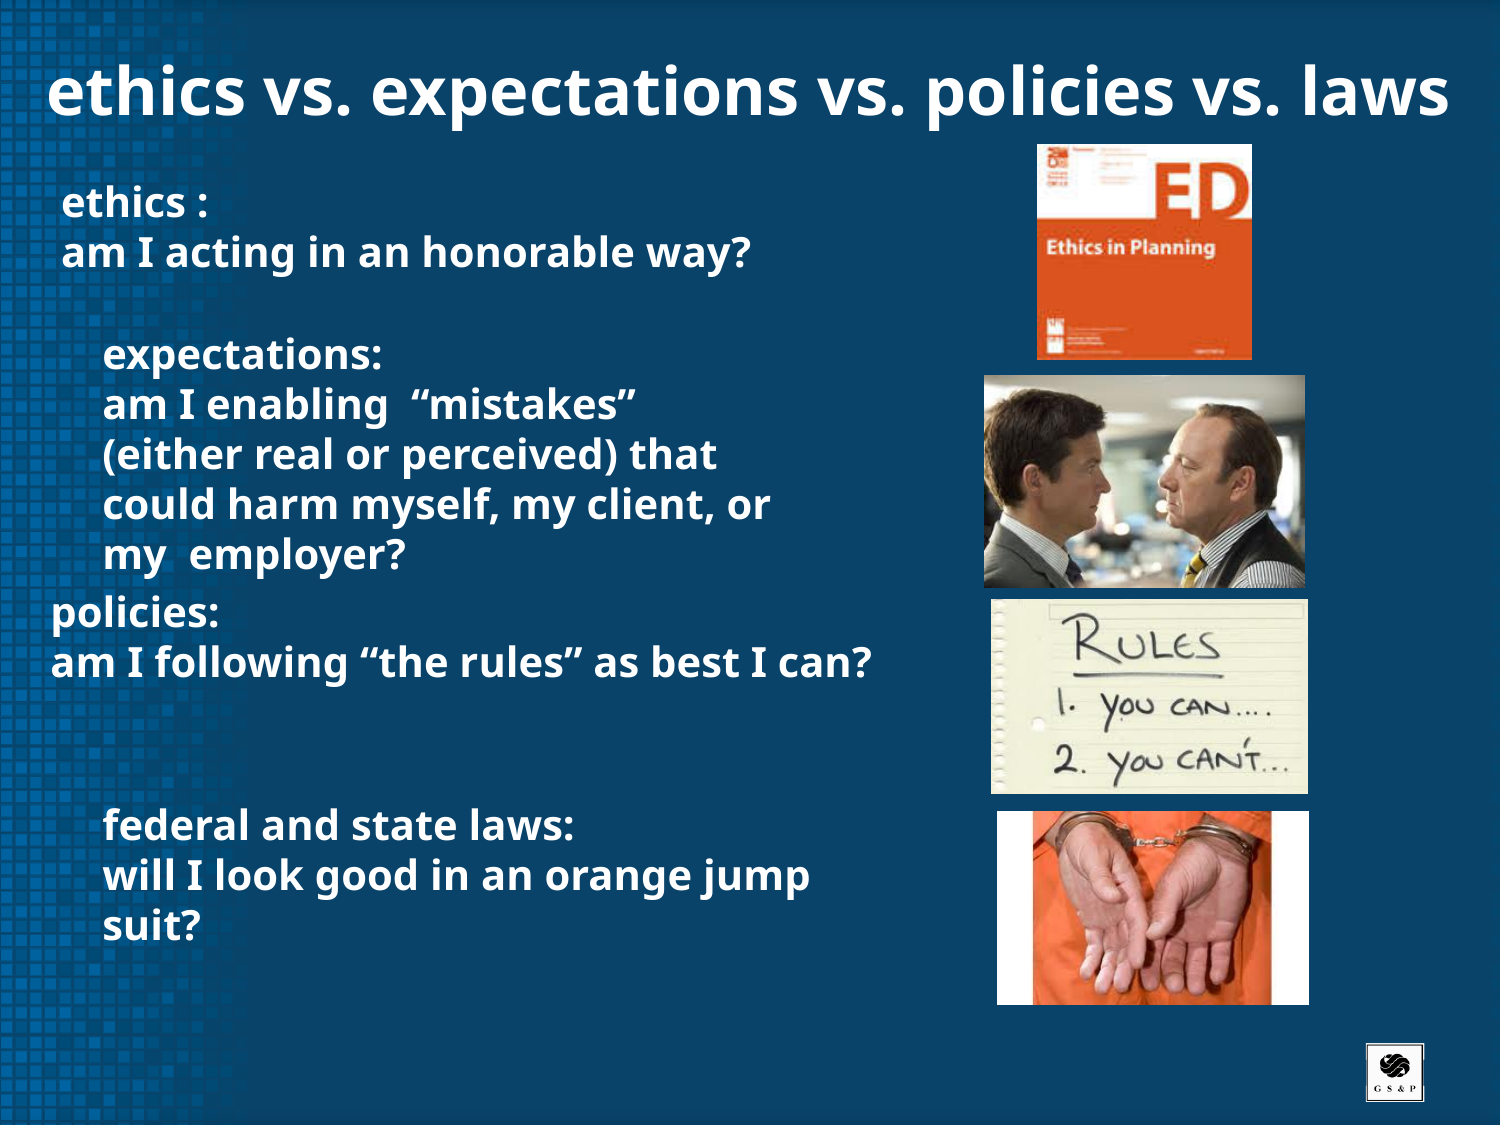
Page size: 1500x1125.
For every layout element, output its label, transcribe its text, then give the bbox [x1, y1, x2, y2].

text_box ethics vs. expectations vs. policies vs. laws [31, 41, 1467, 137]
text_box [87, 791, 1309, 1005]
picture [0, 0, 1500, 1125]
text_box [84, 578, 1308, 793]
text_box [87, 144, 1252, 319]
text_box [87, 319, 1305, 576]
